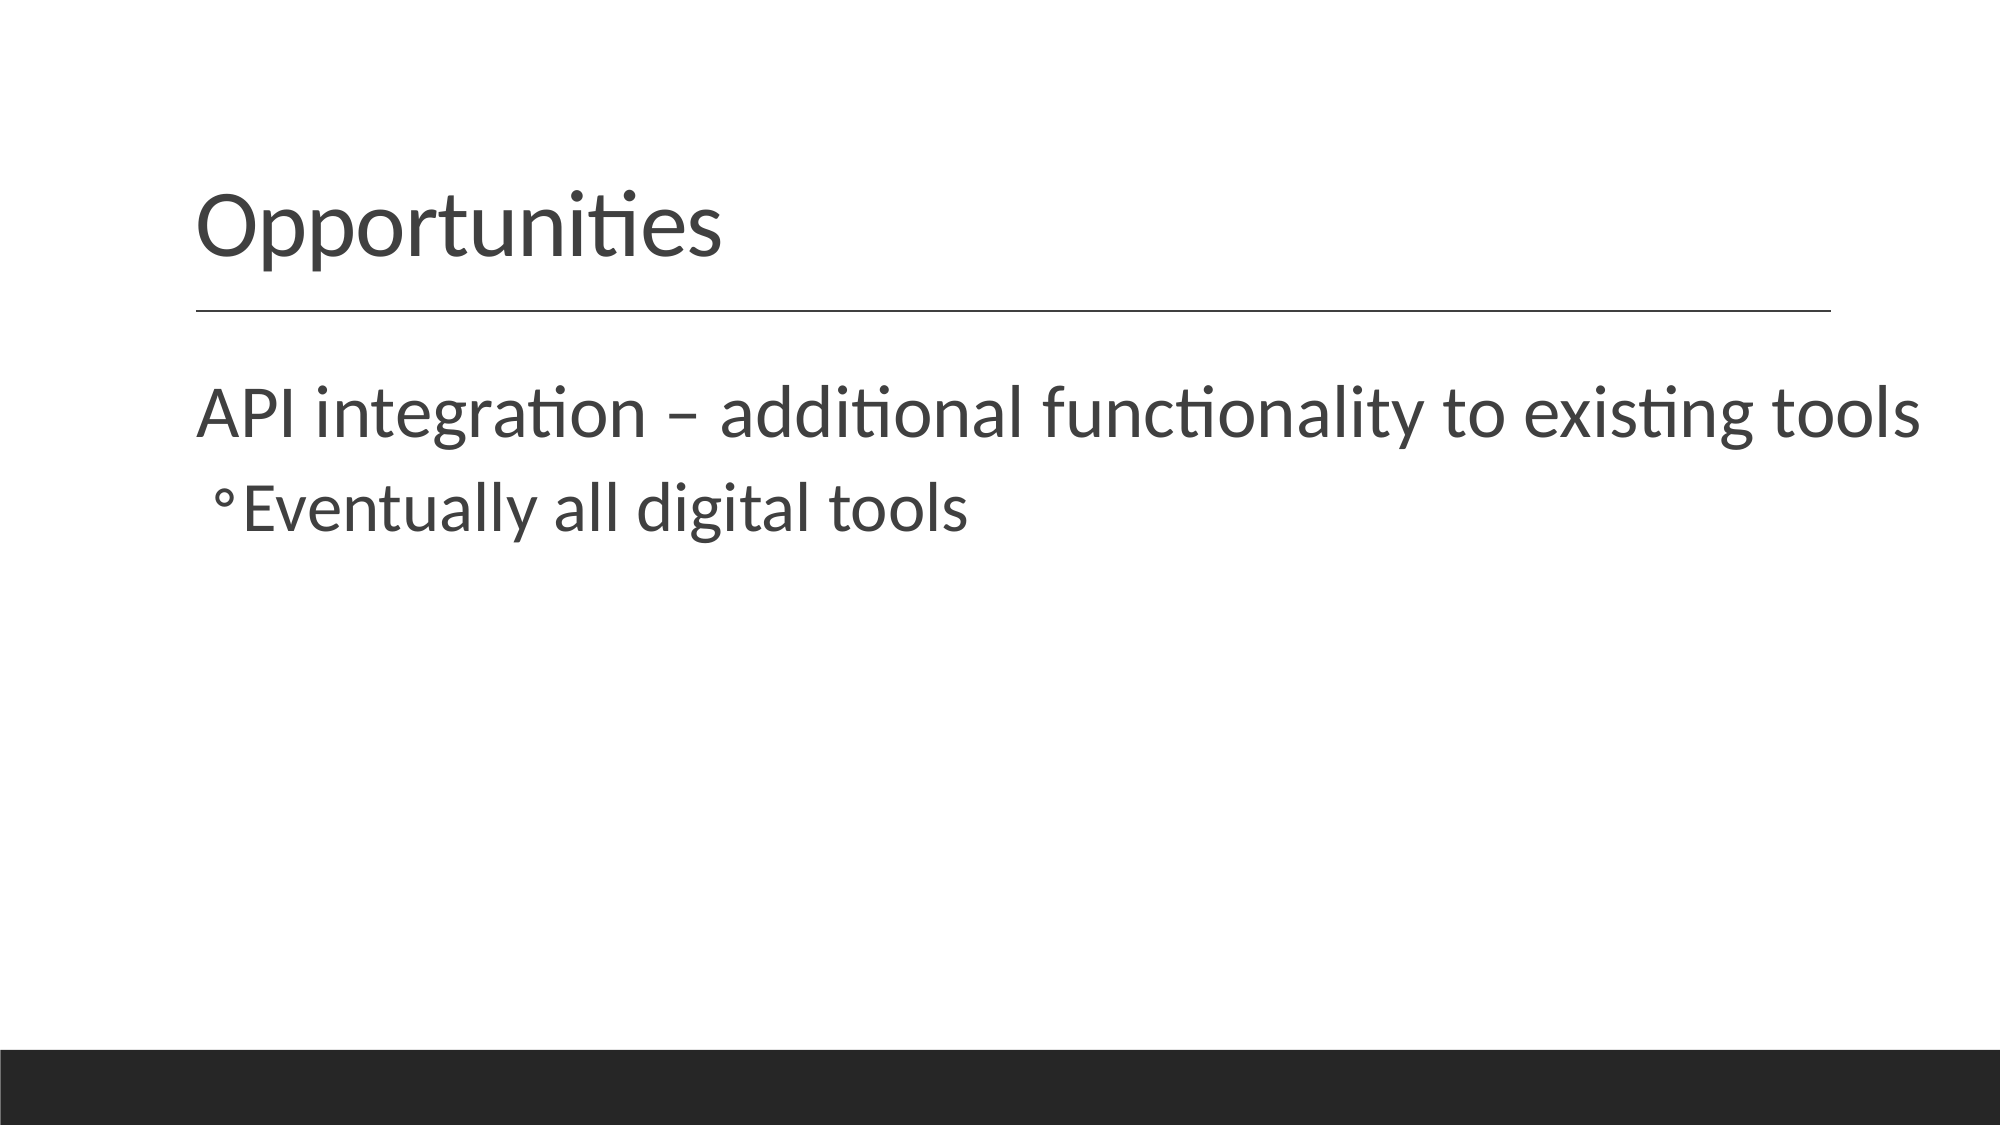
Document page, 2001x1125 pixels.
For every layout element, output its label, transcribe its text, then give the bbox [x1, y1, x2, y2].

text_box API integration – additional functionality to existing tools Eventually all digital tools [180, 345, 1928, 1061]
title Opportunities [180, 47, 1830, 285]
